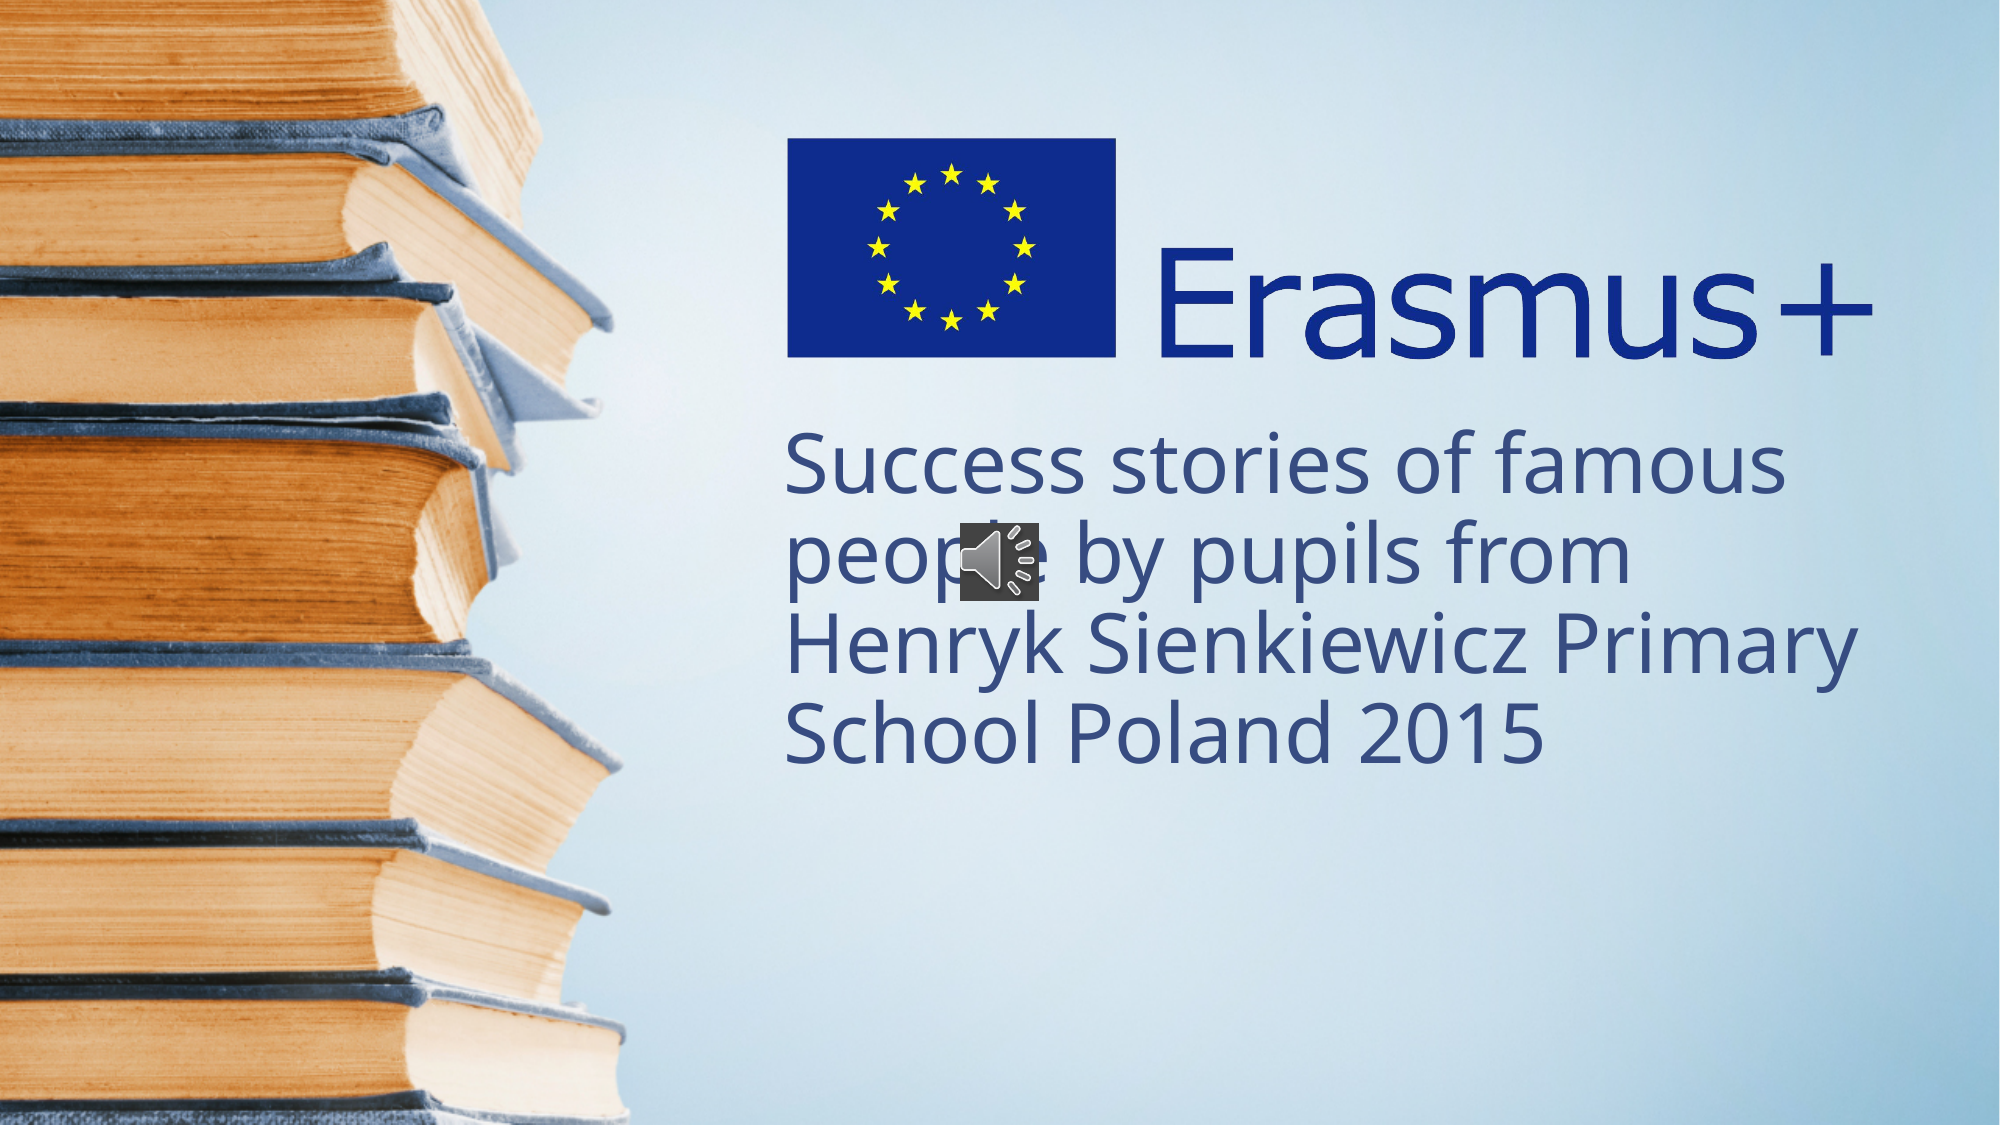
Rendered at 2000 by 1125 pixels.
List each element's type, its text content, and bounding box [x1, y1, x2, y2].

title Success stories of famous people by pupils from Henryk Sienkiewicz Primary School Poland 2015 [763, 413, 1914, 792]
picture [0, 0, 2000, 1125]
